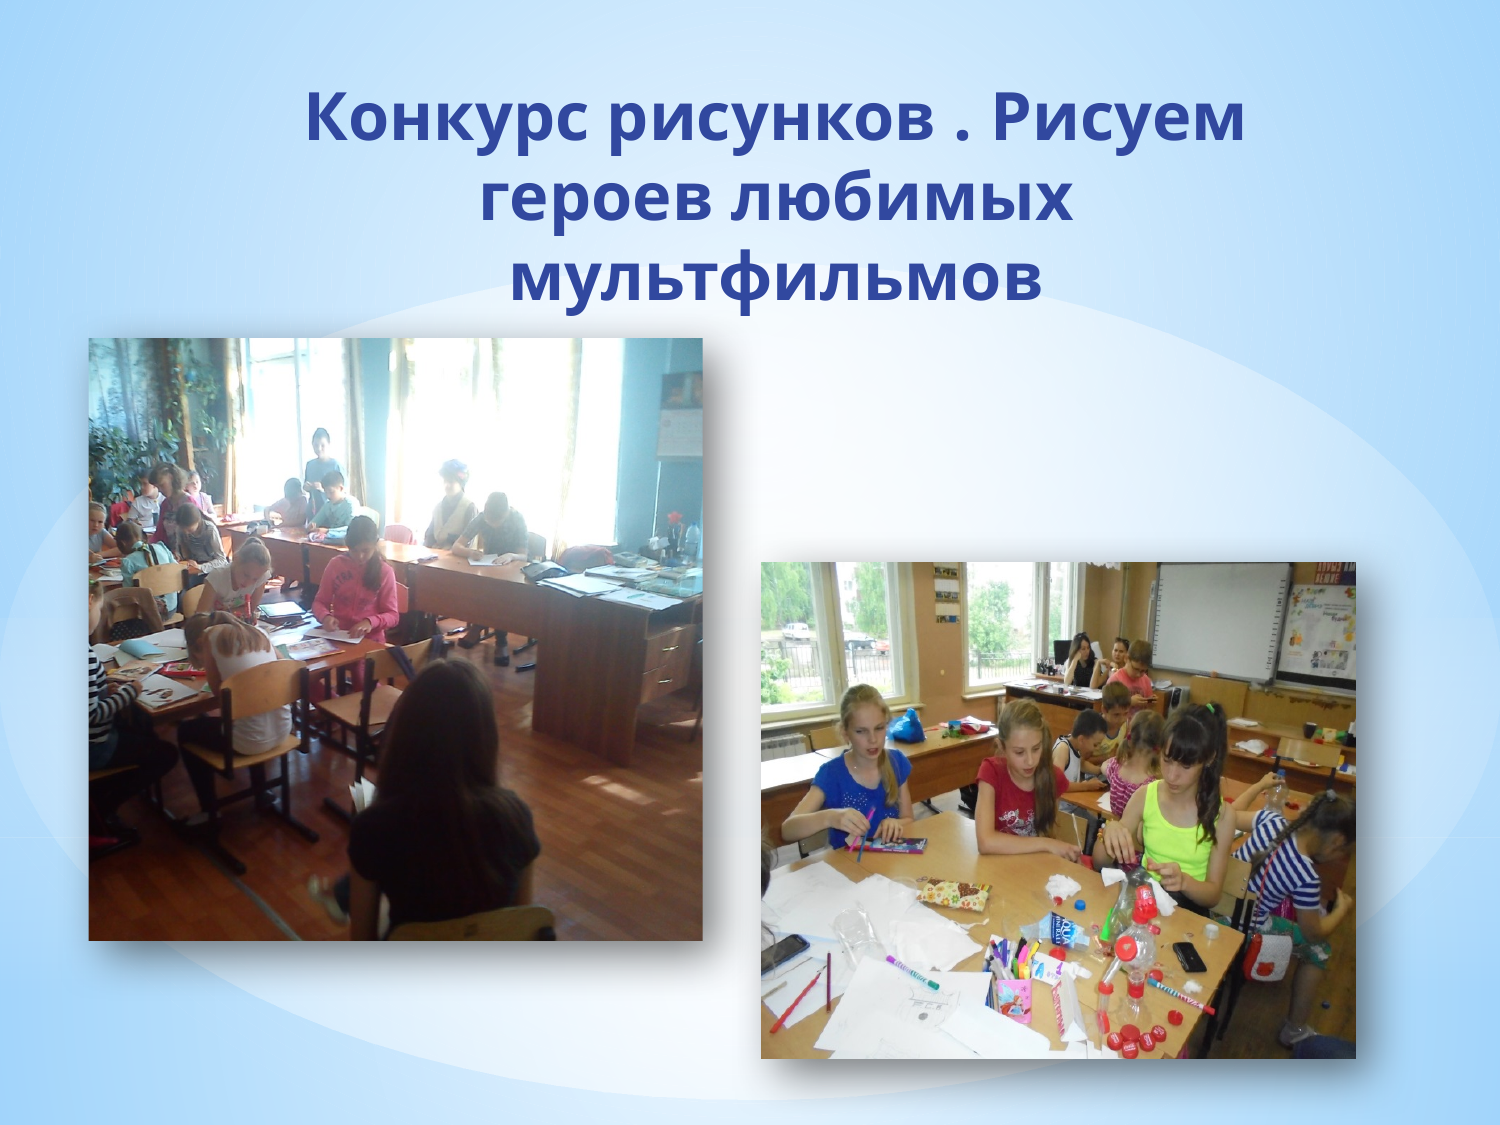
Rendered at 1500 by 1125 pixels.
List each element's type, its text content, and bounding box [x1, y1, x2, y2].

picture [88, 337, 703, 941]
title Конкурс рисунков . Рисуем героев любимых мультфильмов [242, 66, 1311, 254]
picture [761, 562, 1357, 1059]
